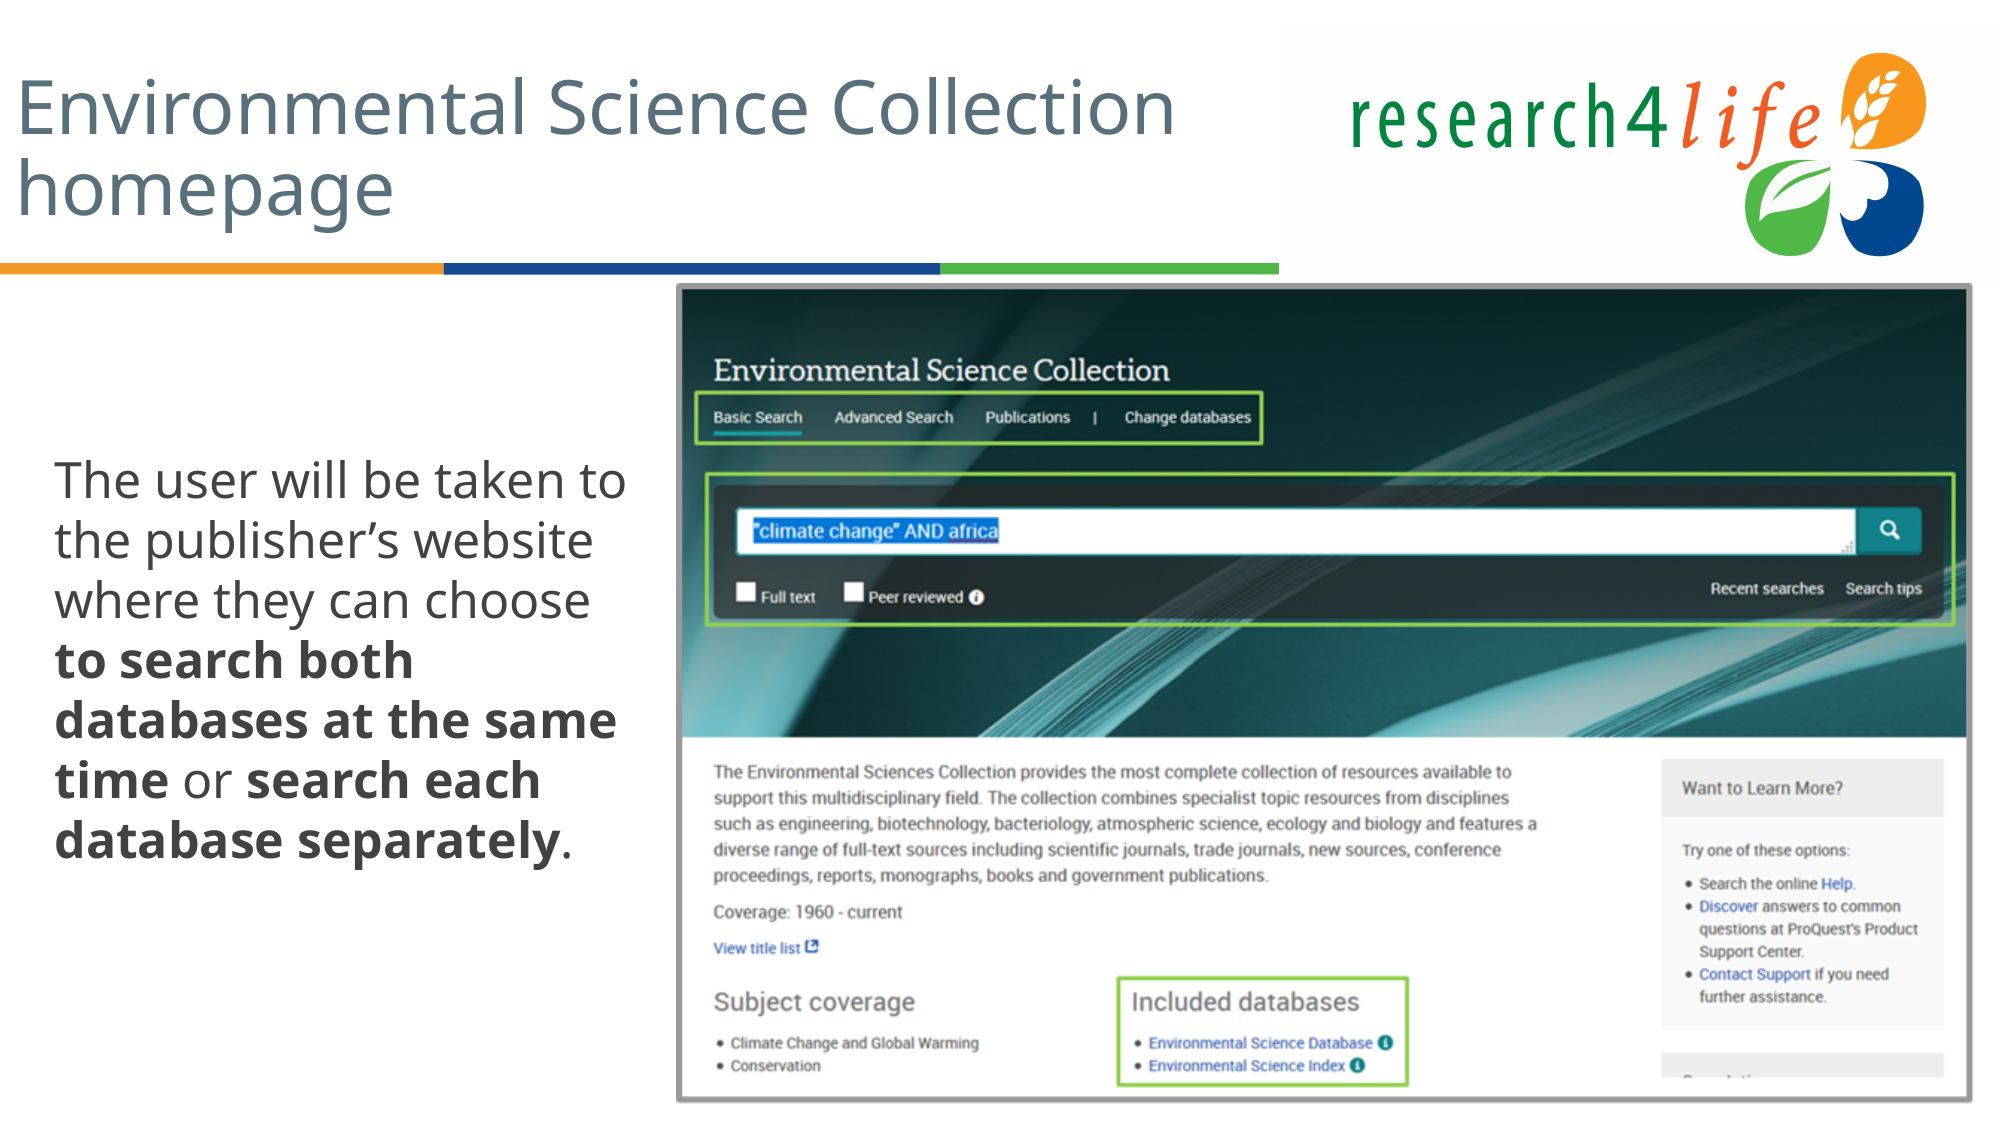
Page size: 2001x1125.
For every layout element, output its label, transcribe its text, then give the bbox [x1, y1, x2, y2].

picture [674, 22, 2000, 1104]
list The user will be taken to the publisher’s website where they can choose to search both databases at the same time or search each database separately. [26, 441, 654, 945]
title Environmental Science Collection homepage [0, 62, 1265, 240]
